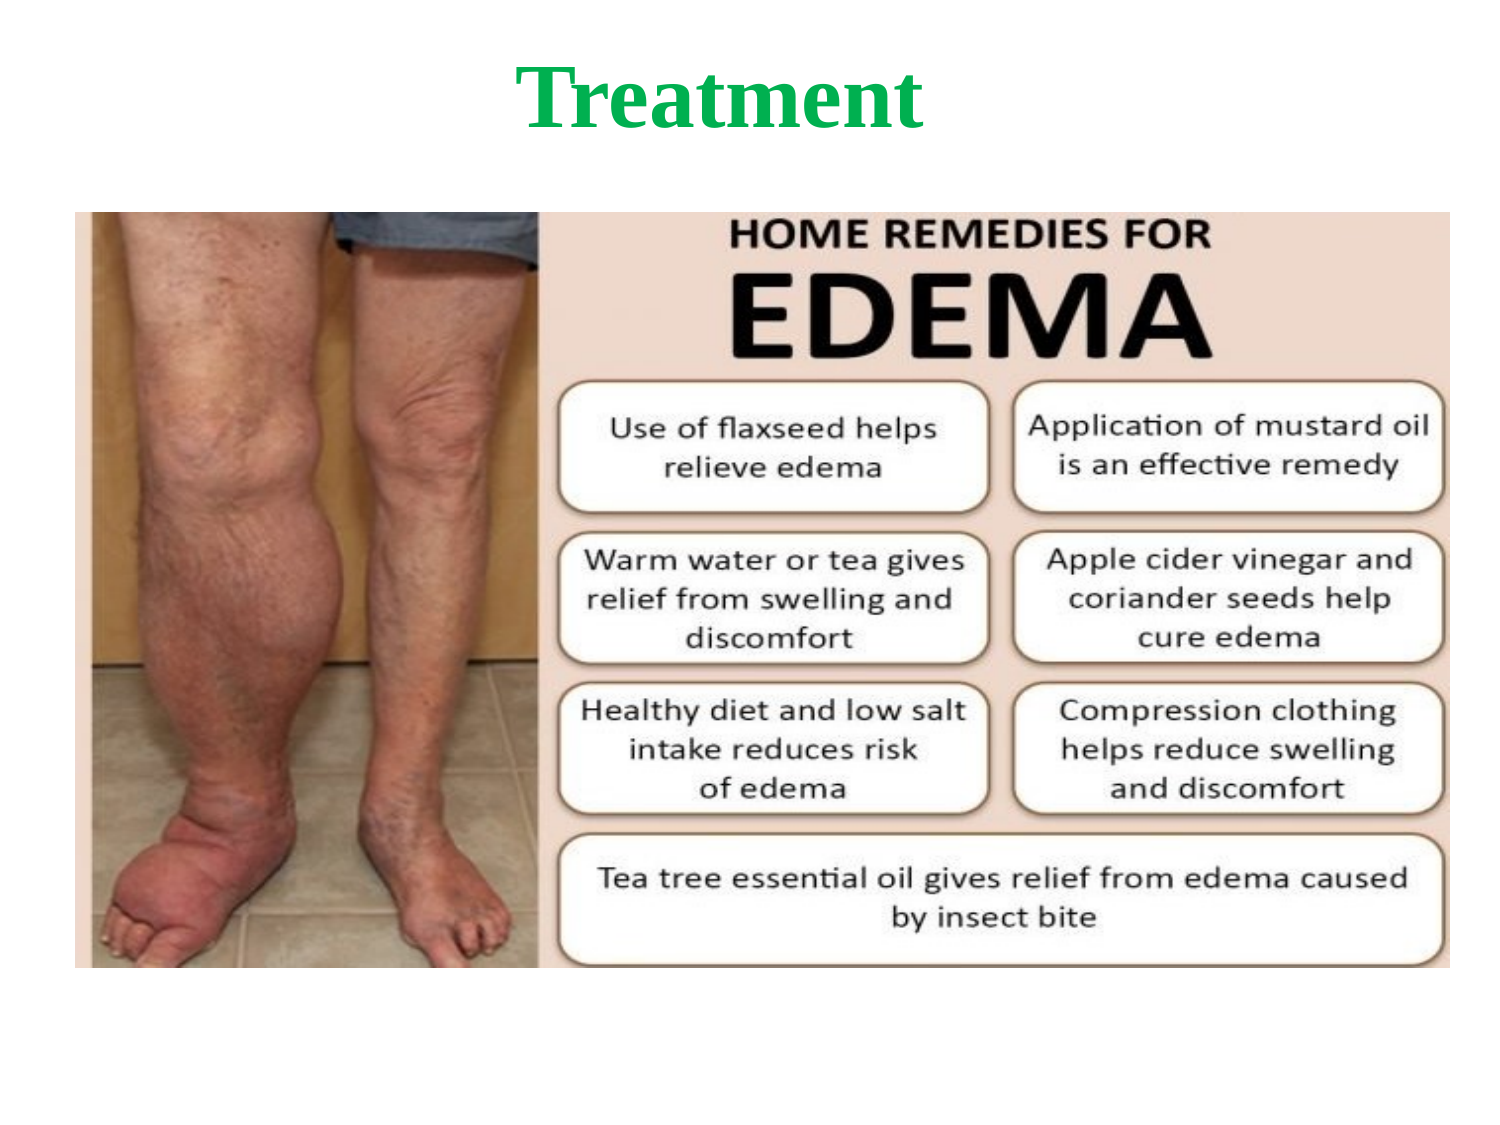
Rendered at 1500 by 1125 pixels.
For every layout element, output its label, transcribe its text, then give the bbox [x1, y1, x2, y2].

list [74, 212, 1451, 969]
title Treatment [500, 45, 988, 138]
